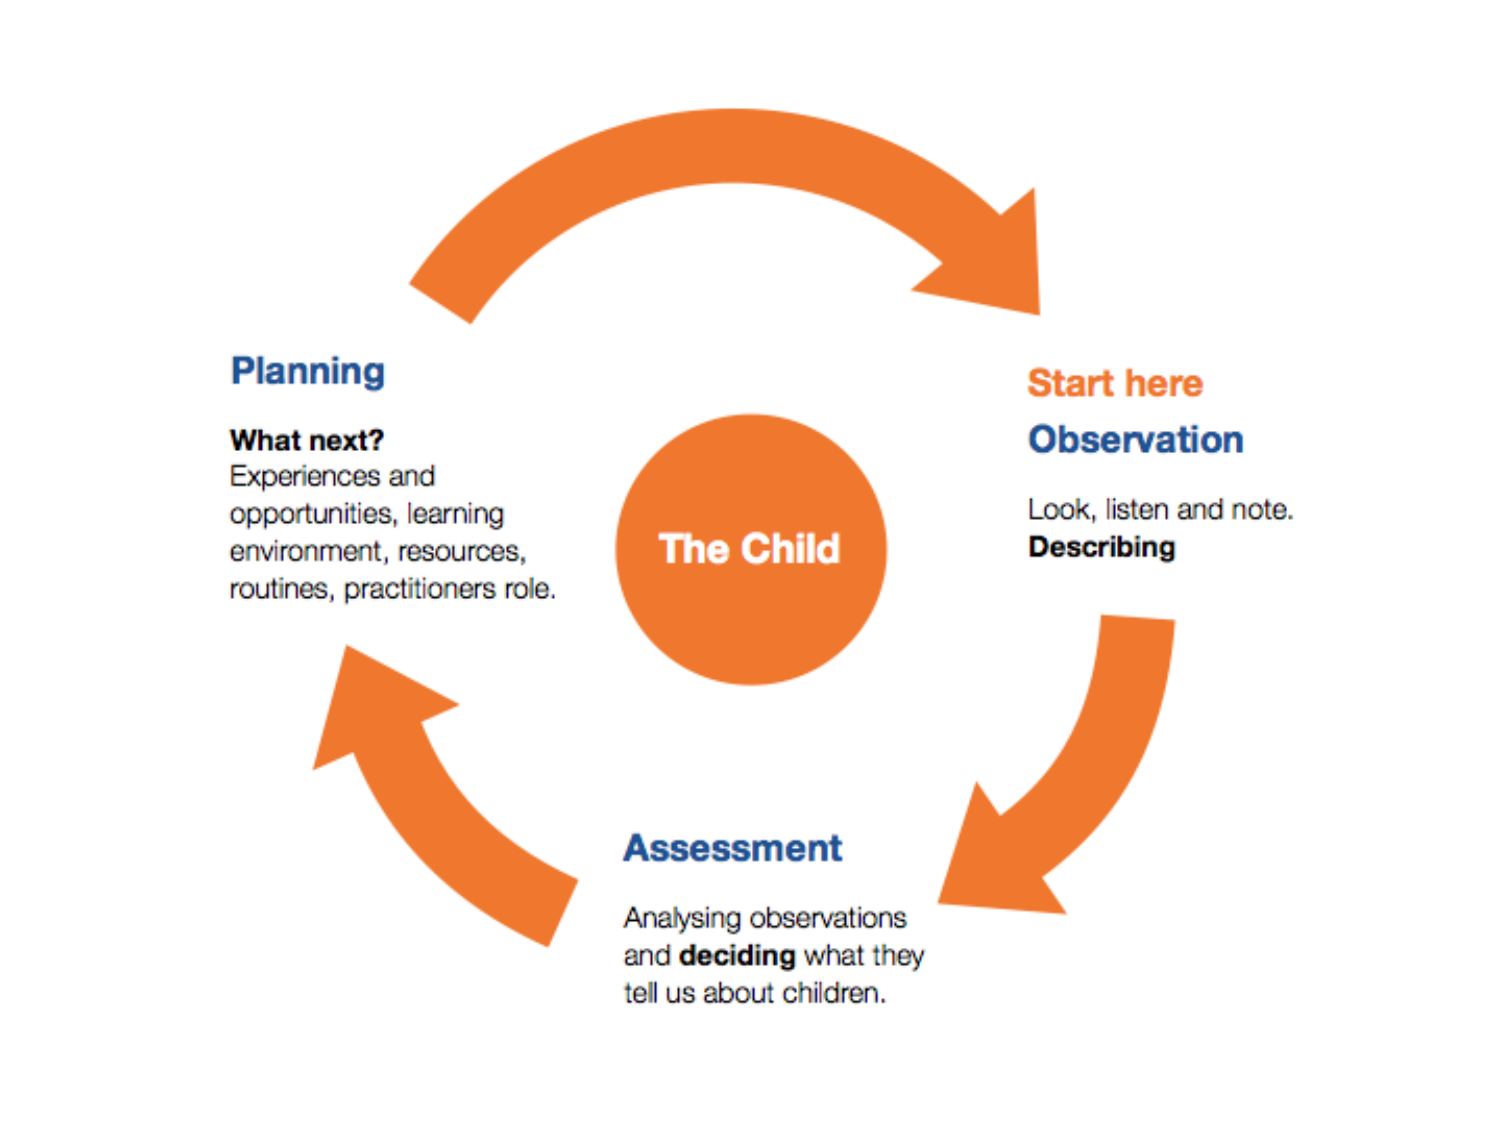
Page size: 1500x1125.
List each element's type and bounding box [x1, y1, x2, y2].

picture [165, 104, 1335, 1021]
